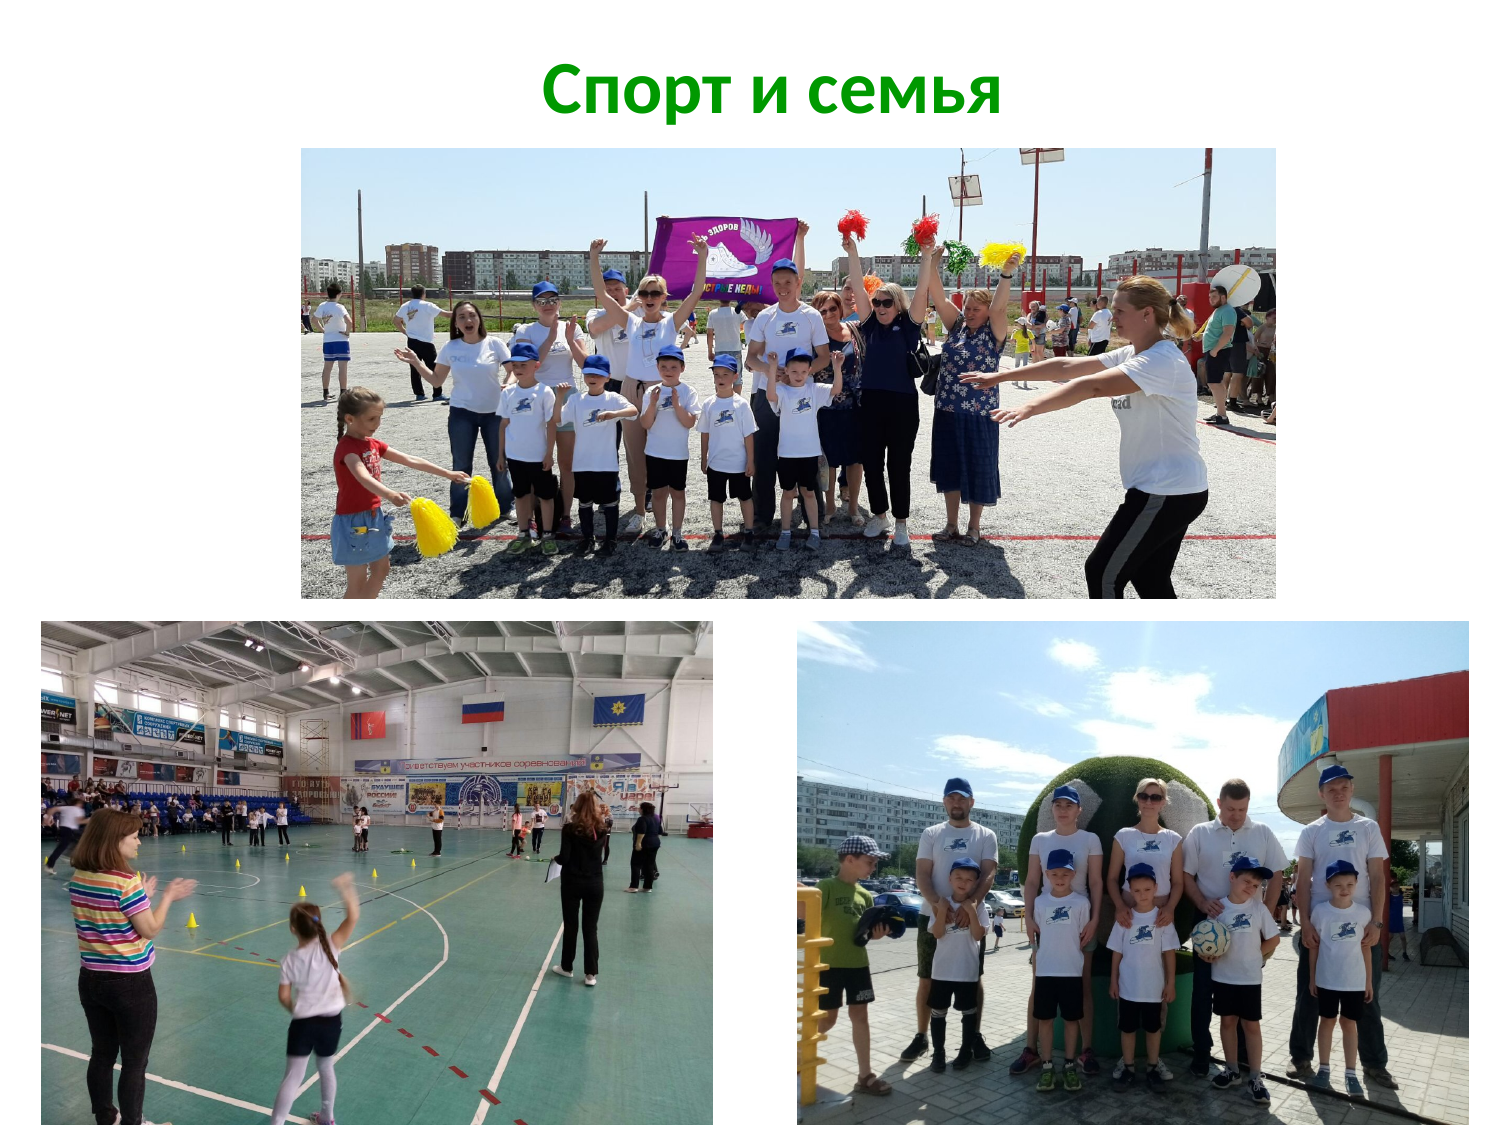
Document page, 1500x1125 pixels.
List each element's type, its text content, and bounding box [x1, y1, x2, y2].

picture [796, 621, 1469, 1125]
text_box Спорт и семья [527, 30, 1020, 136]
picture [300, 148, 1276, 599]
picture [41, 621, 713, 1125]
